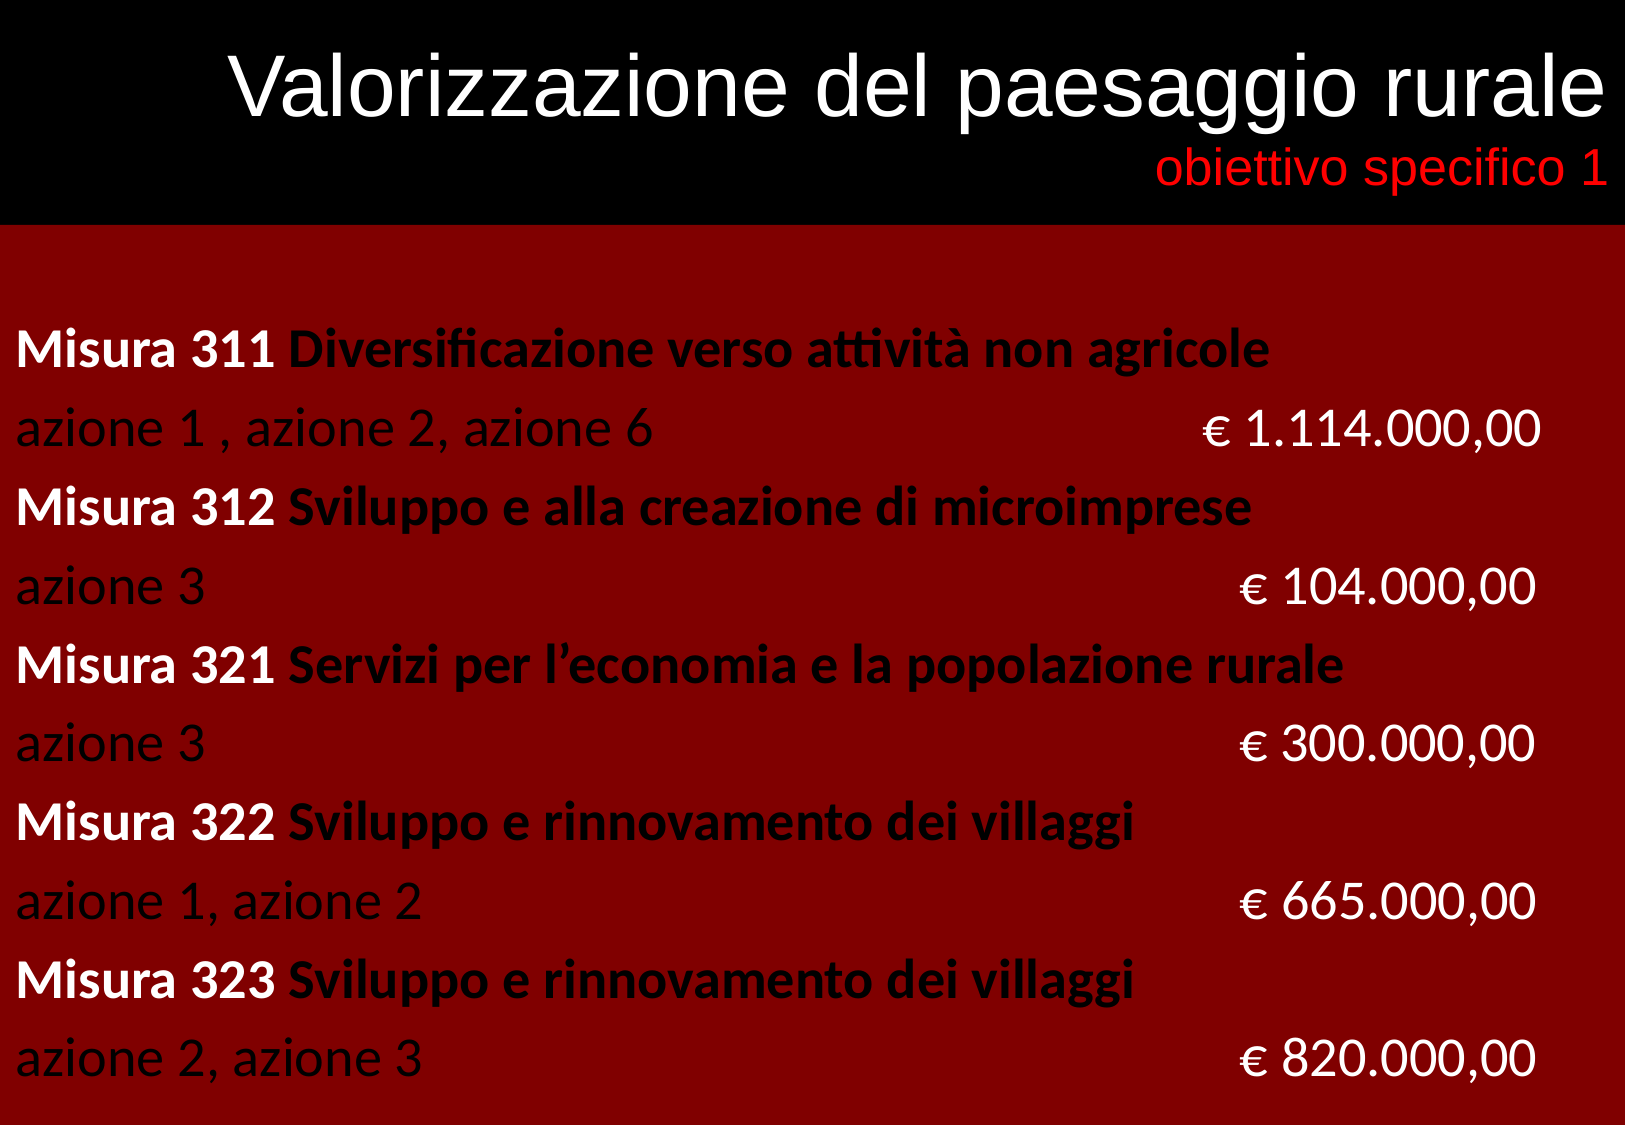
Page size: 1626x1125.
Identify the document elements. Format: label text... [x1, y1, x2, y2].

subtitle Misura 311 Diversificazione verso attività non agricole azione 1 , azione 2, azione 6 € 1.114.000,00 Misura 312 Sviluppo e alla creazione di microimprese azione 3 € 104.000,00 Misura 321 Servizi per l’economia e la popolazione rurale azione 3 € 300.000,00 Misura 322 Sviluppo e rinnovamento dei villaggi azione 1, azione 2 € 665.000,00 Misura 323 Sviluppo e rinnovamento dei villaggi azione 2, azione 3 € 820.000,00 [0, 224, 1625, 1125]
title Valorizzazione del paesaggio rurale obiettivo specifico 1 [0, 0, 1625, 224]
